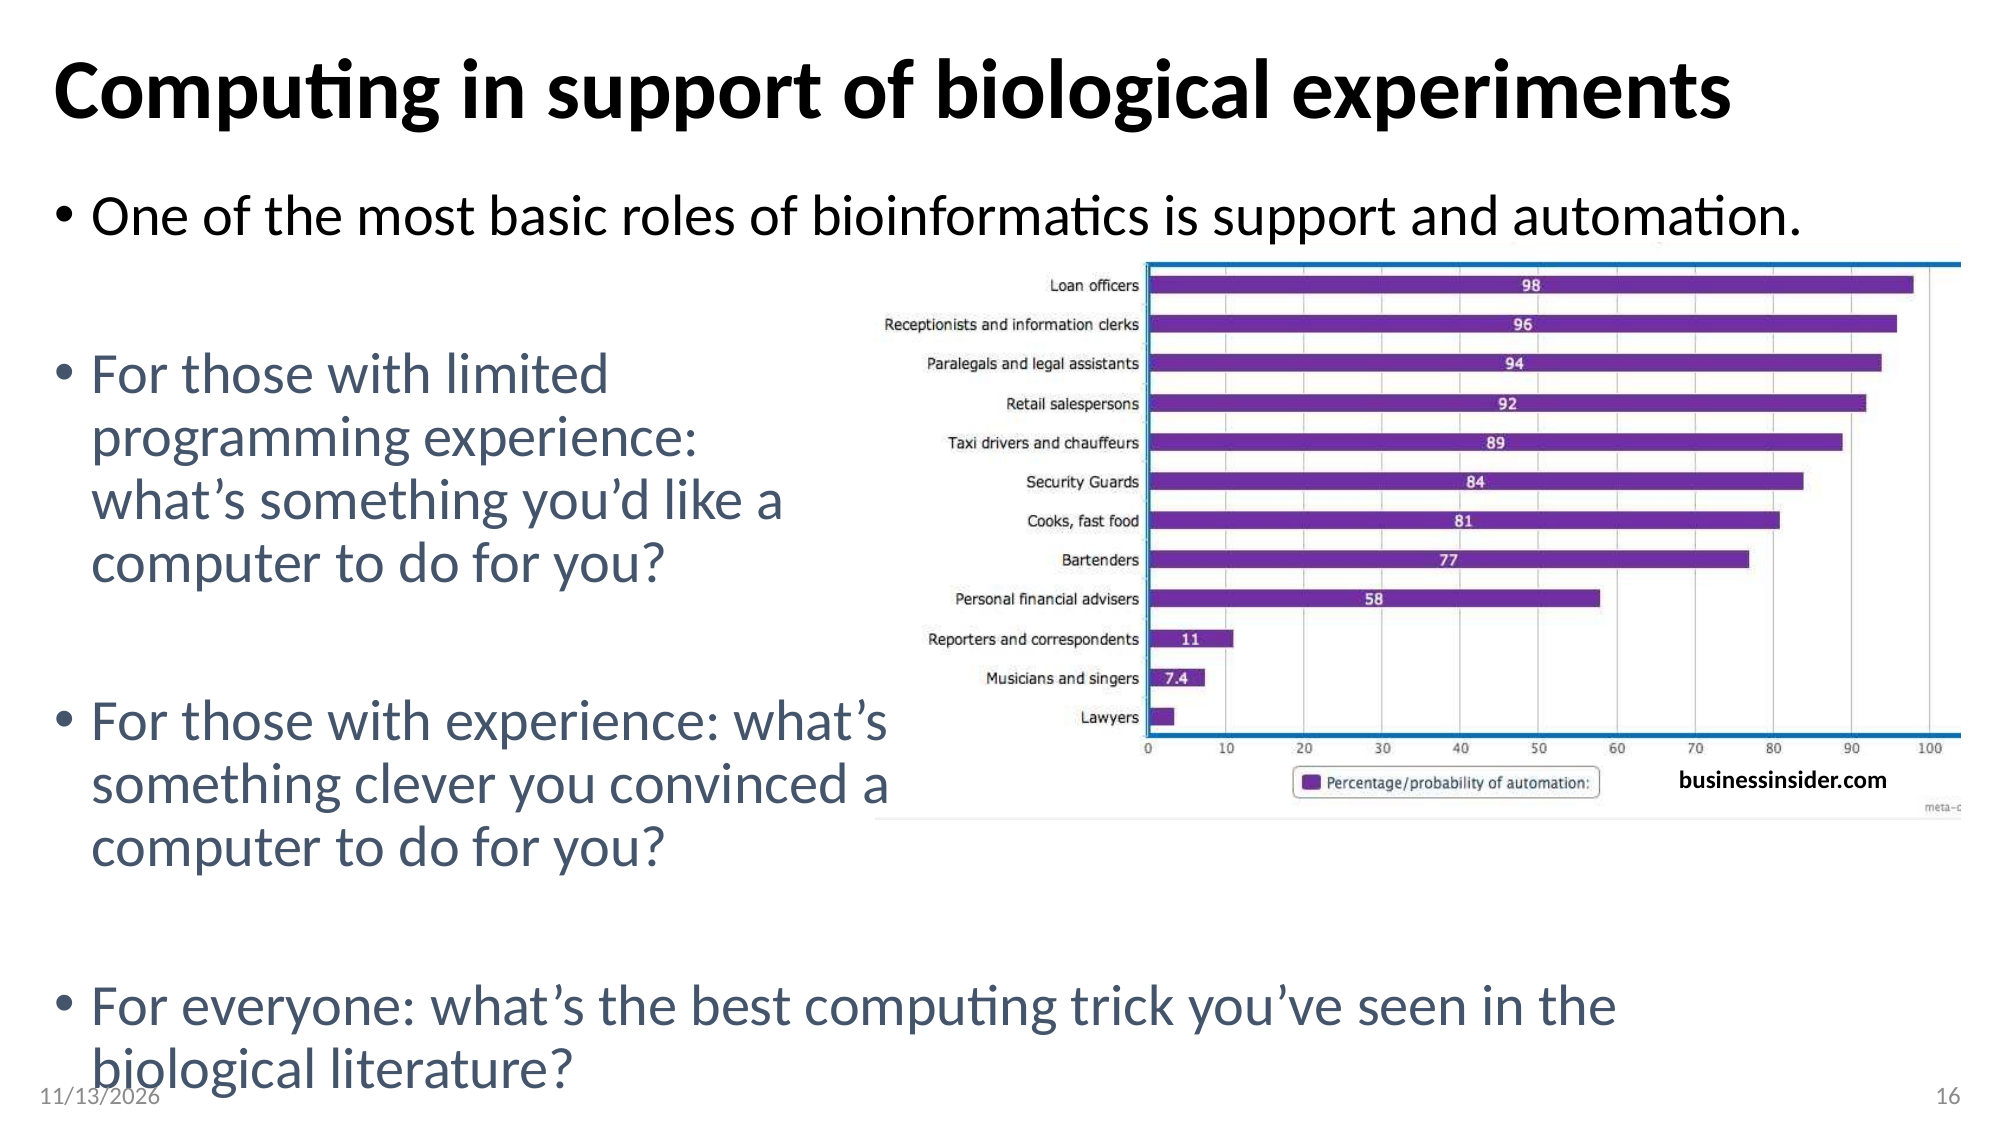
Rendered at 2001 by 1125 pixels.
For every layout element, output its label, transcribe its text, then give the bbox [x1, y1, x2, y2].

title Computing in support of biological experiments [39, 37, 1961, 145]
list One of the most basic roles of bioinformatics is support and automation. For those with limited programming experience: what’s something you’d like a computer to do for you? For those with experience: what’s something clever you convinced a computer to do for you? For everyone: what’s the best computing trick you’ve seen in the biological literature? [39, 177, 1961, 1065]
slide_number 16 [1510, 1064, 1961, 1125]
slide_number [39, 1064, 490, 1125]
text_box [874, 242, 1961, 820]
